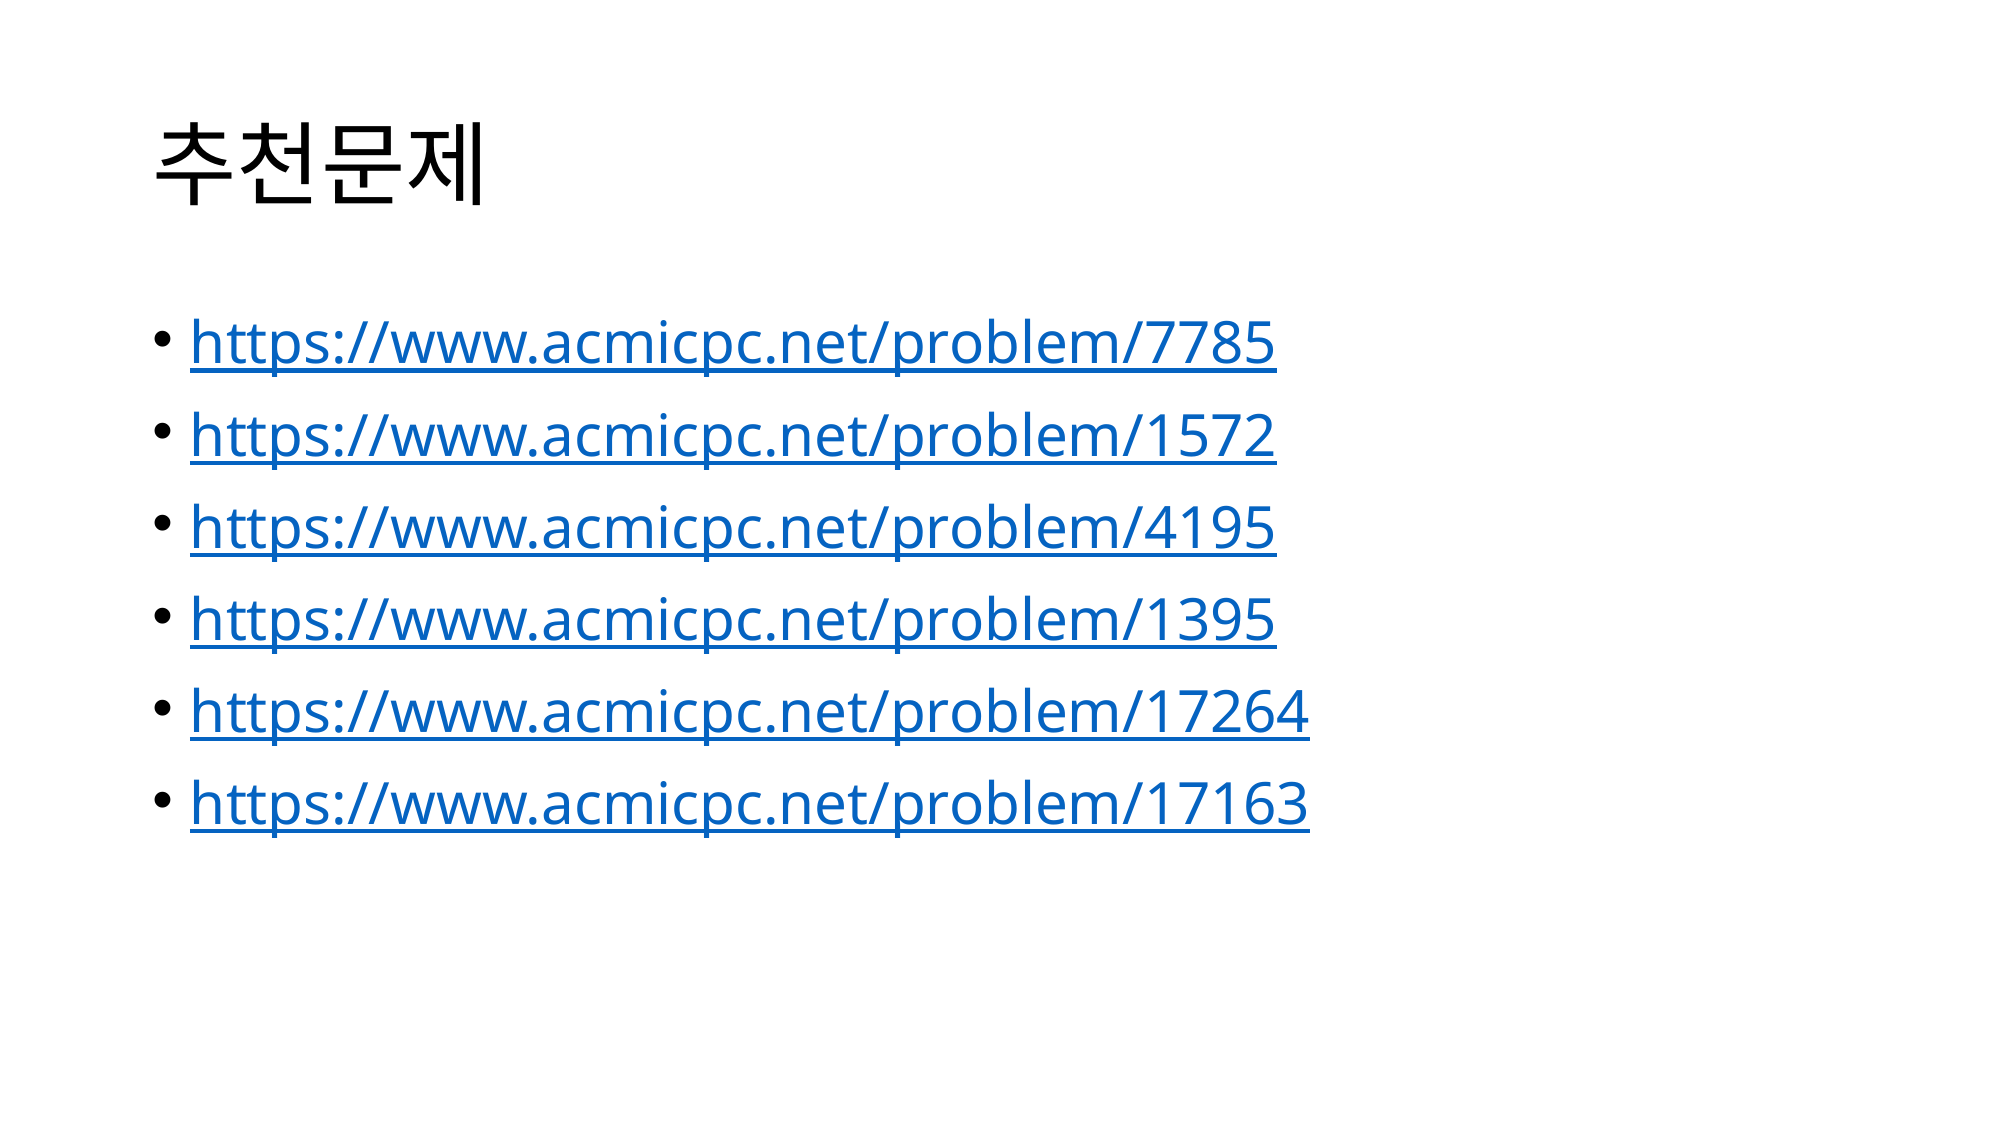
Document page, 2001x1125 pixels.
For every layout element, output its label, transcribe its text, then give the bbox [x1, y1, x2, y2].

title 추천문제 [137, 59, 1863, 278]
list https://www.acmicpc.net/problem/7785 https://www.acmicpc.net/problem/1572 https://www.acmicpc.net/problem/4195 https://www.acmicpc.net/problem/1395 https://www.acmicpc.net/problem/17264 https://www.acmicpc.net/problem/17163 [137, 299, 1863, 1014]
